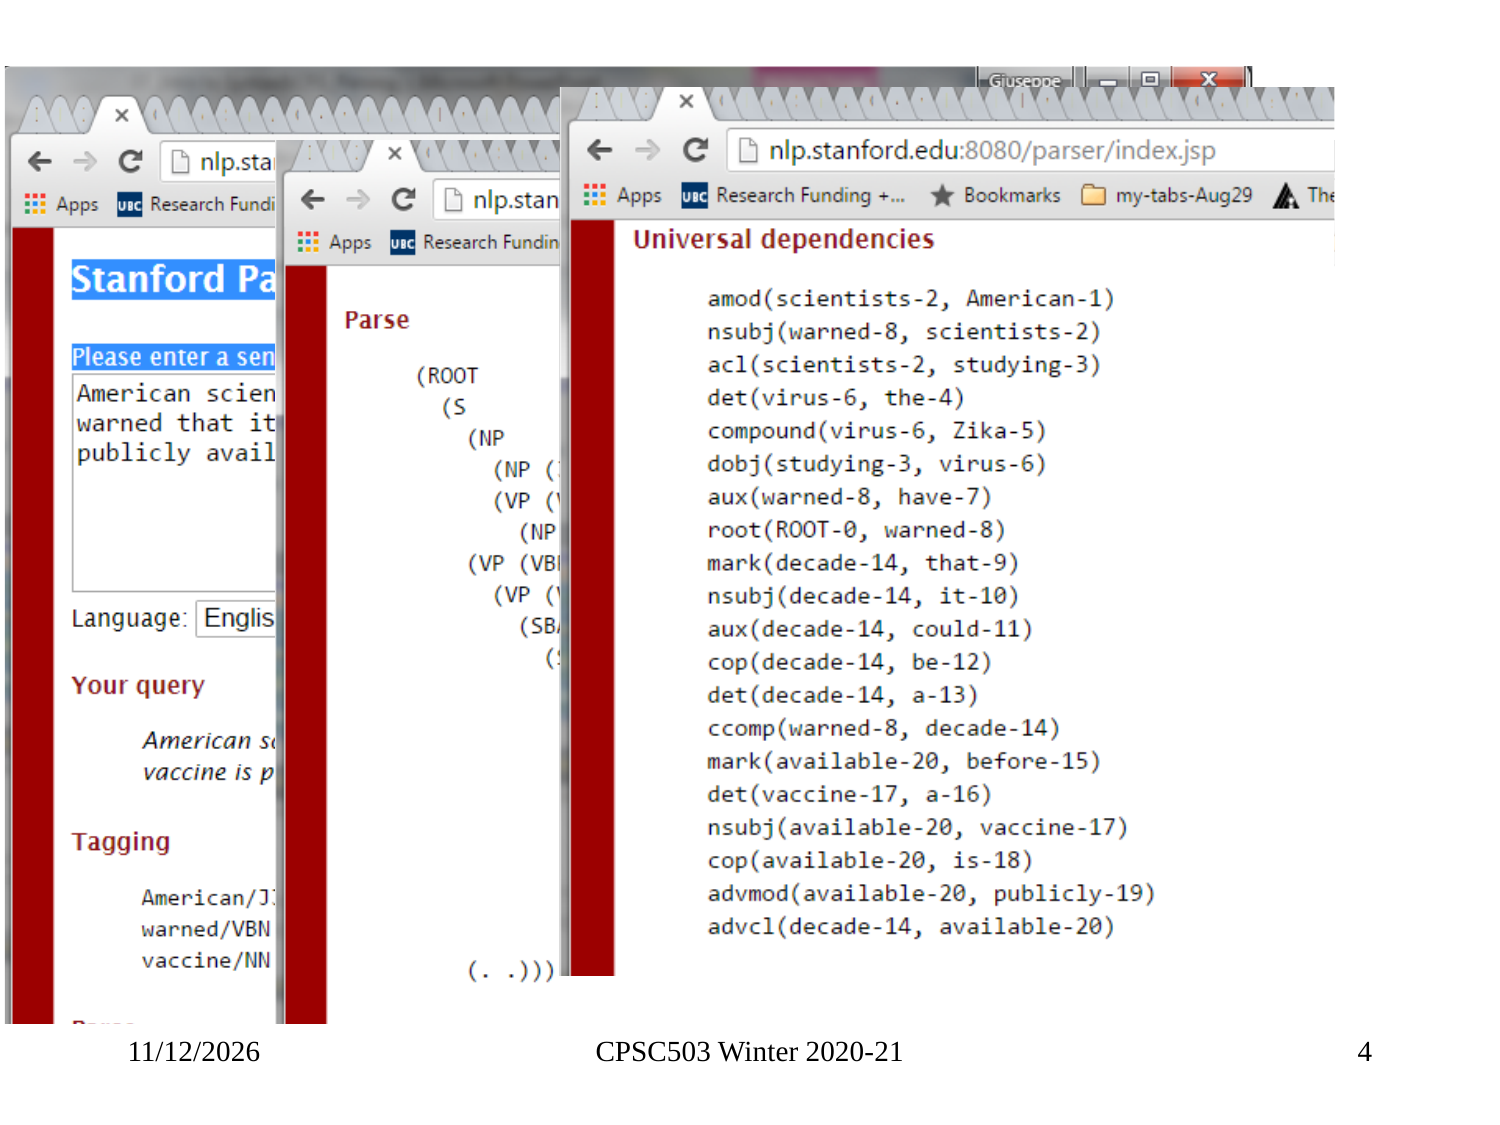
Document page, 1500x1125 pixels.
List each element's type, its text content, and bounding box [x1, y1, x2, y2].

slide_number 4 [1074, 1024, 1388, 1101]
footer CPSC503 Winter 2020-21 [512, 1033, 988, 1101]
picture [4, 66, 1335, 1024]
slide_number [112, 1031, 426, 1101]
